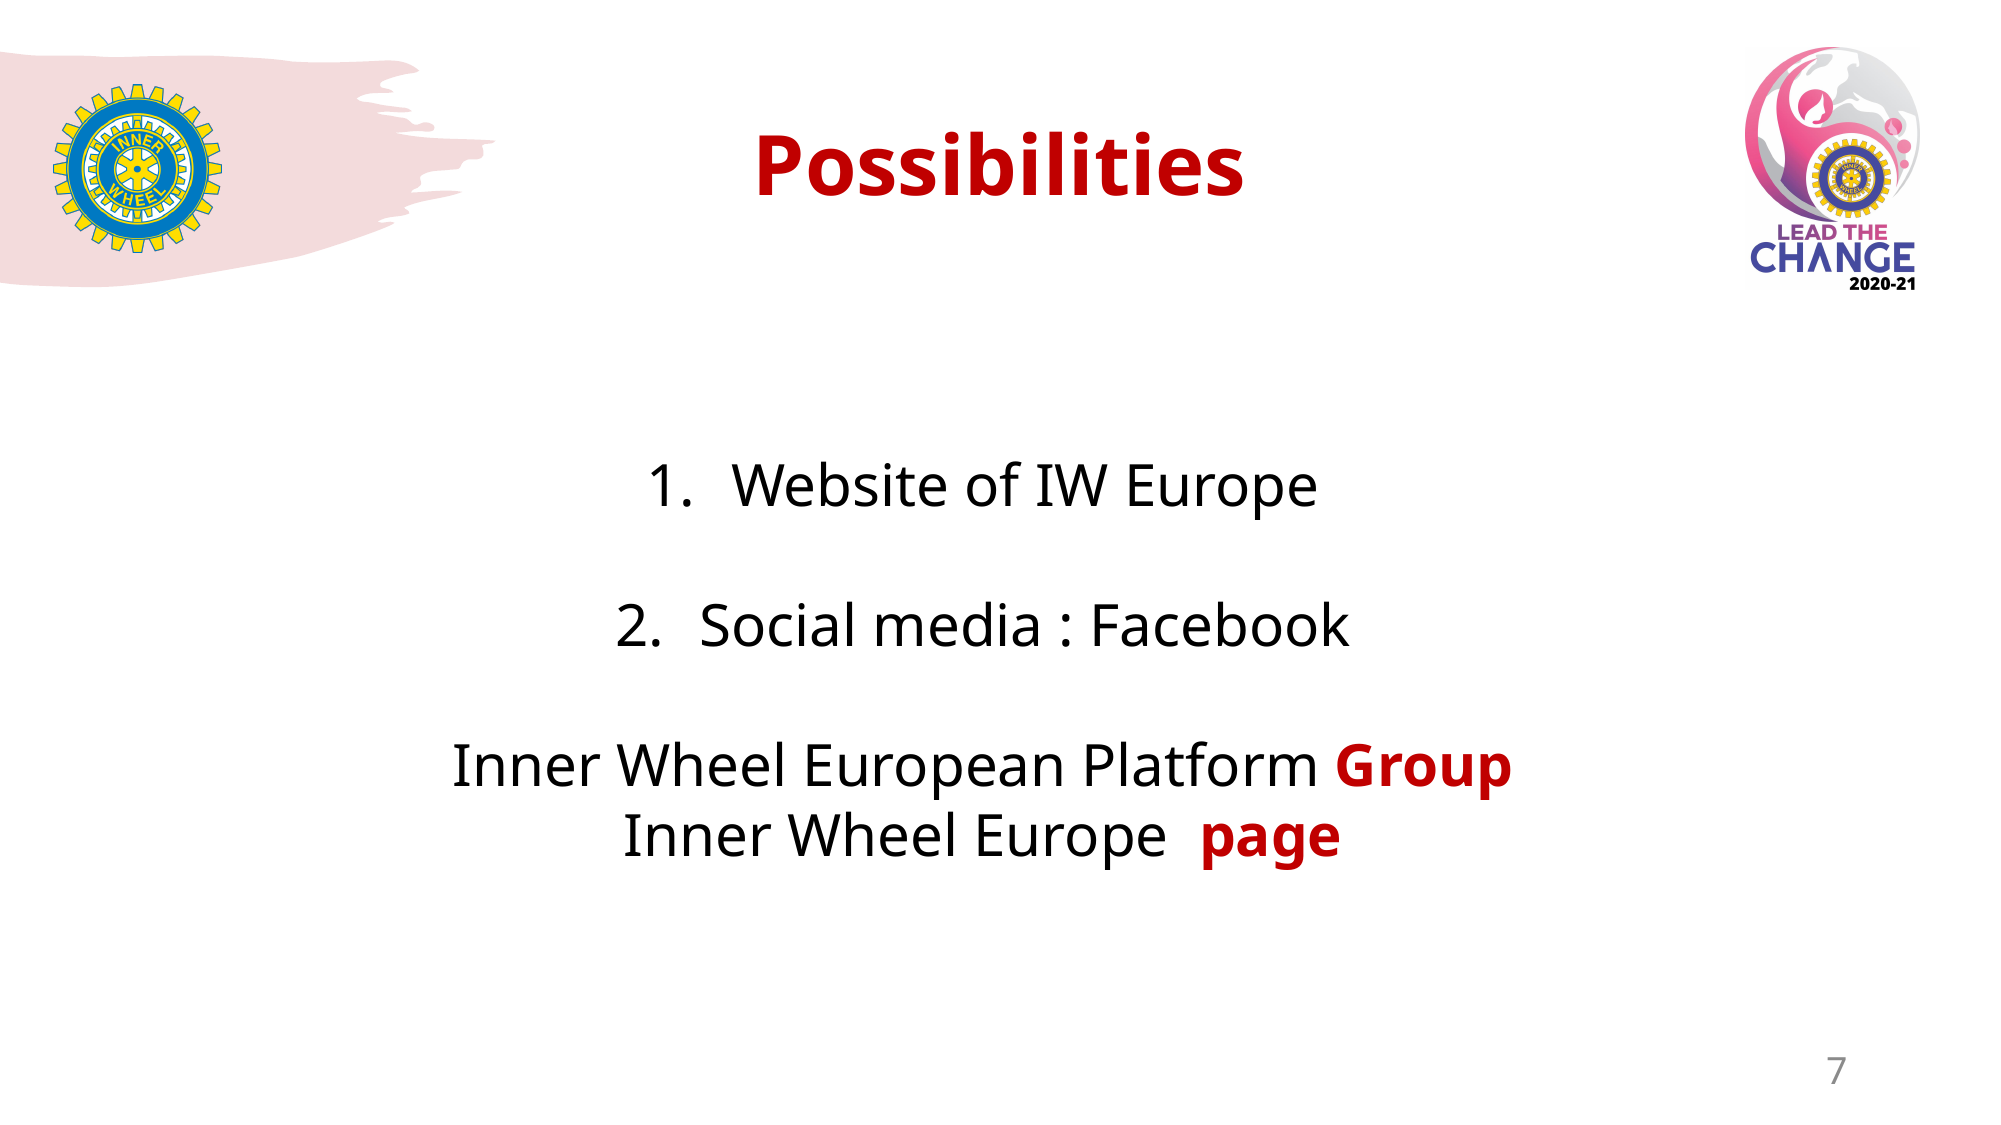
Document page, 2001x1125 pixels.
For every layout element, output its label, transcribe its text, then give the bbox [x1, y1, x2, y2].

picture [50, 84, 225, 253]
title Possibilities [137, 59, 1745, 278]
text_box Website of IW Europe Social media : Facebook Inner Wheel European Platform Group Inner Wheel Europe page [137, 301, 1829, 946]
picture [1745, 47, 1920, 290]
slide_number 7 [1412, 1042, 1863, 1103]
